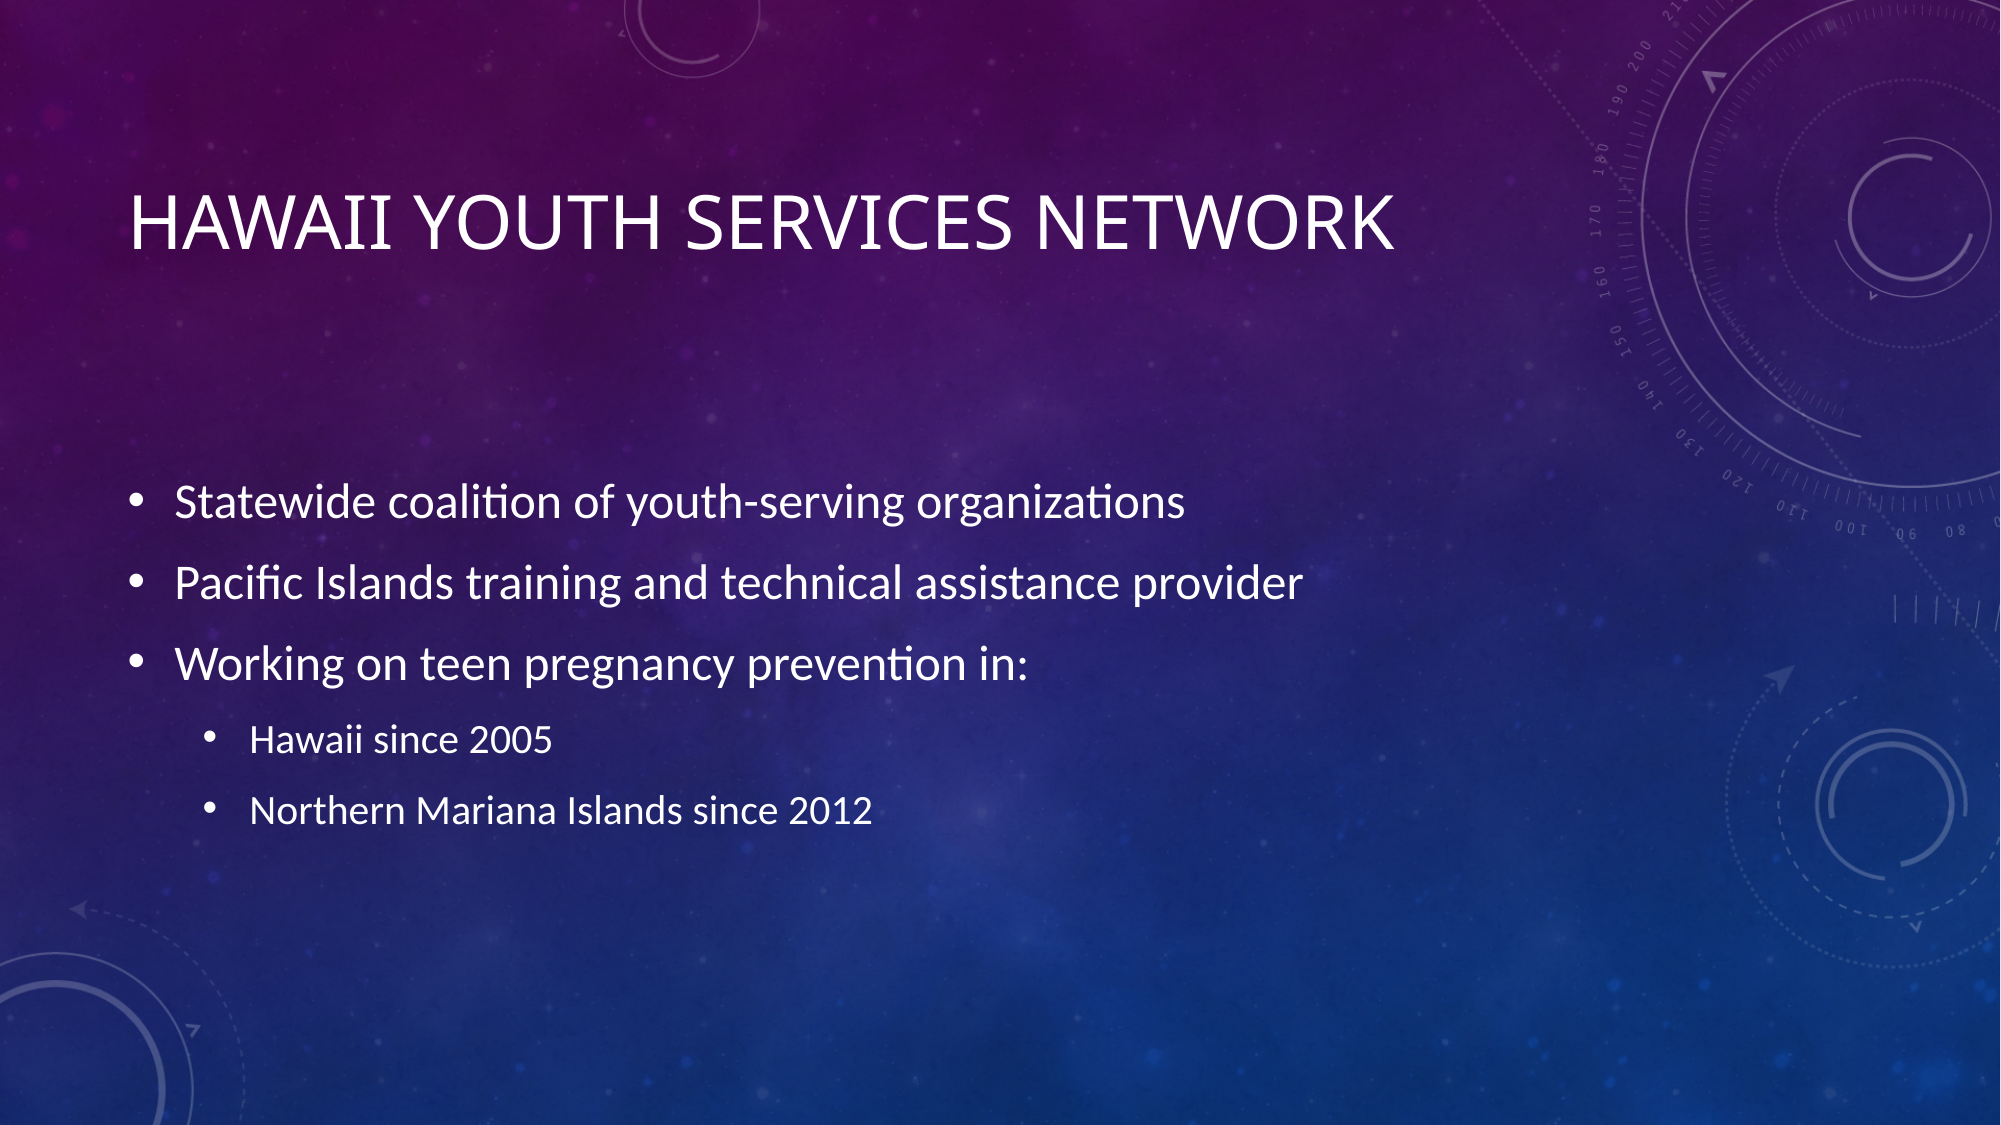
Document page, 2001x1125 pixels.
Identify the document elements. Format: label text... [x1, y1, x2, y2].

list Statewide coalition of youth-serving organizations Pacific Islands training and technical assistance provider Working on teen pregnancy prevention in: Hawaii since 2005 Northern Mariana Islands since 2012 [112, 351, 1775, 950]
picture [0, 0, 2001, 1125]
title Hawaii Youth Services Network [112, 99, 1775, 339]
